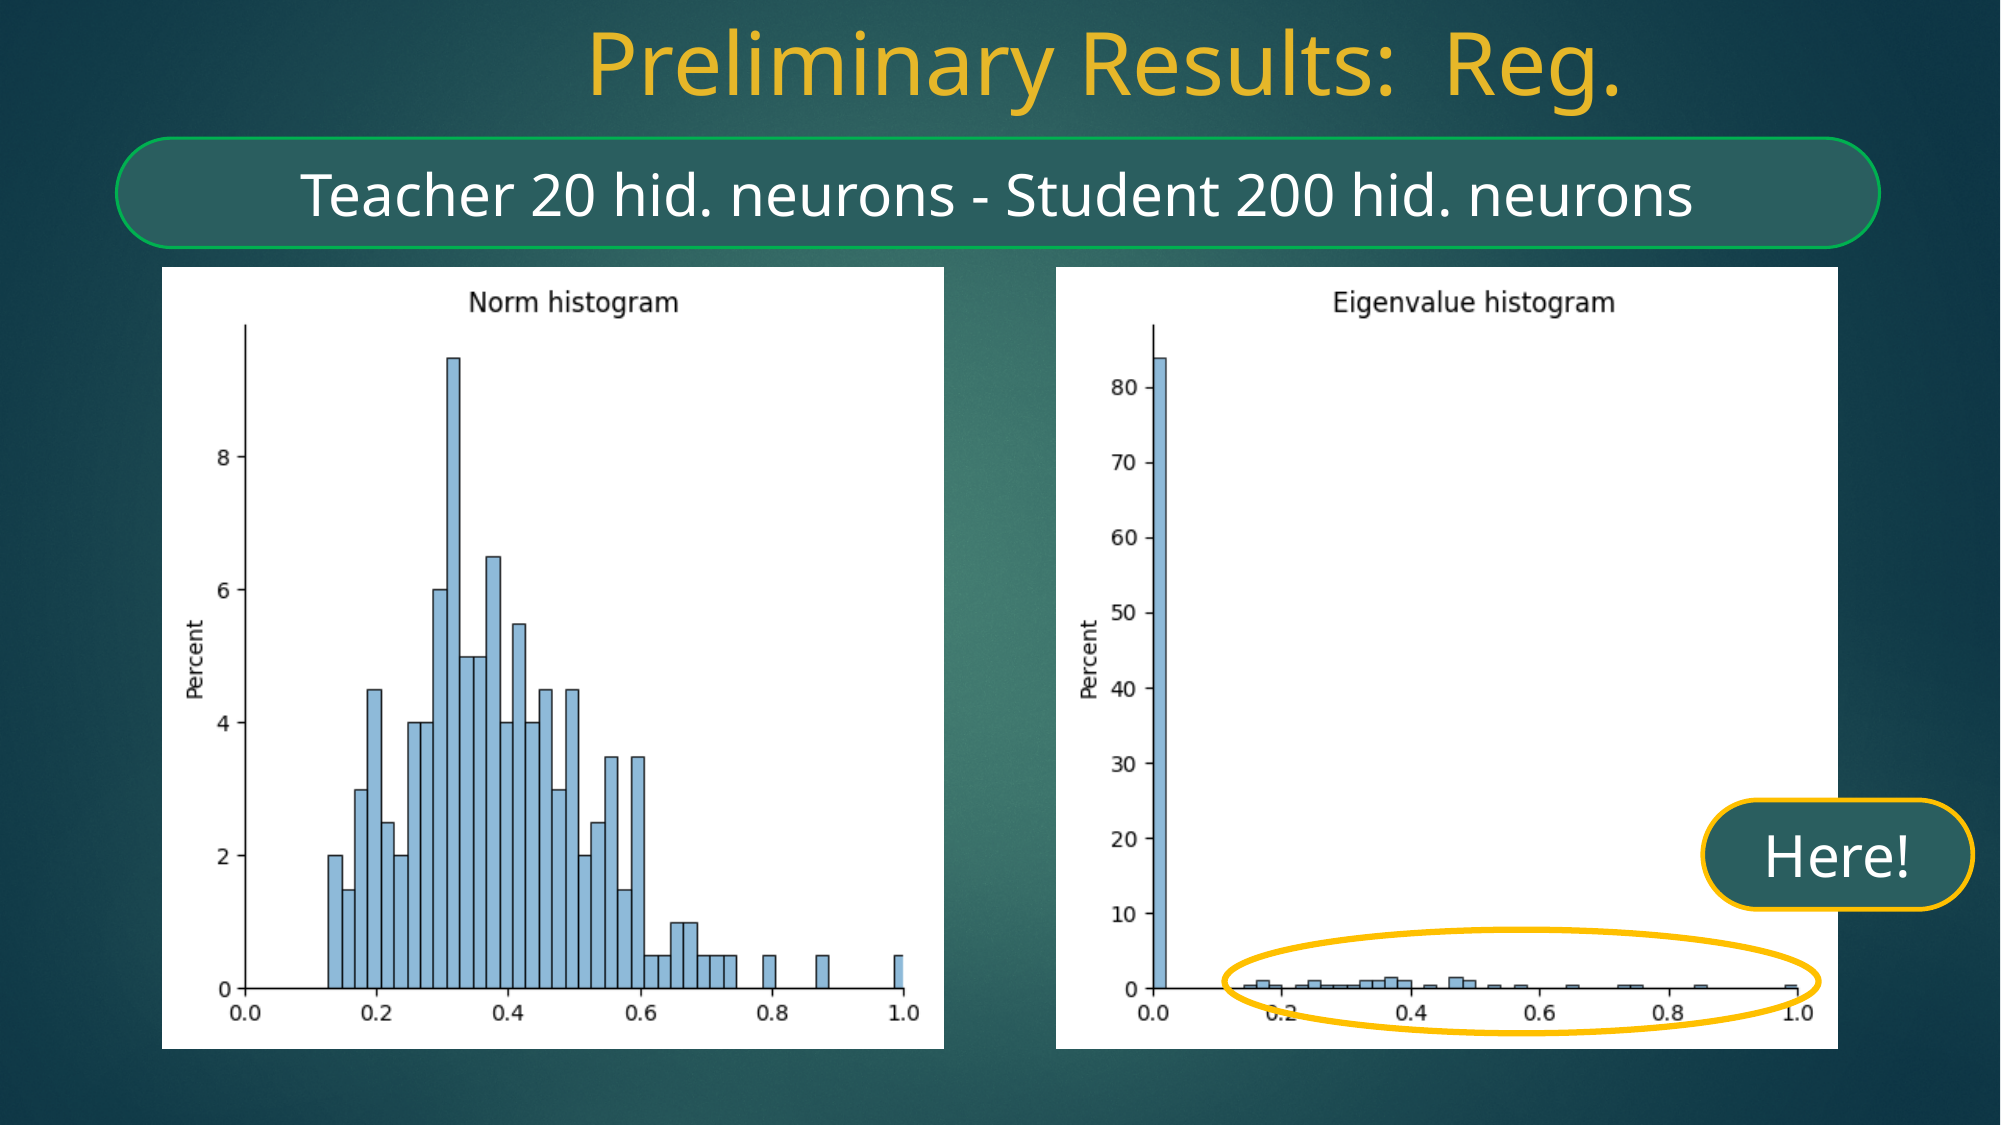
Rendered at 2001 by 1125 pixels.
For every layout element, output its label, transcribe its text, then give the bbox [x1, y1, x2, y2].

text_box Teacher 20 hid. neurons - Student 200 hid. neurons [114, 136, 1882, 250]
picture [161, 267, 944, 1050]
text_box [1224, 799, 1974, 1034]
picture [1056, 267, 1839, 1050]
